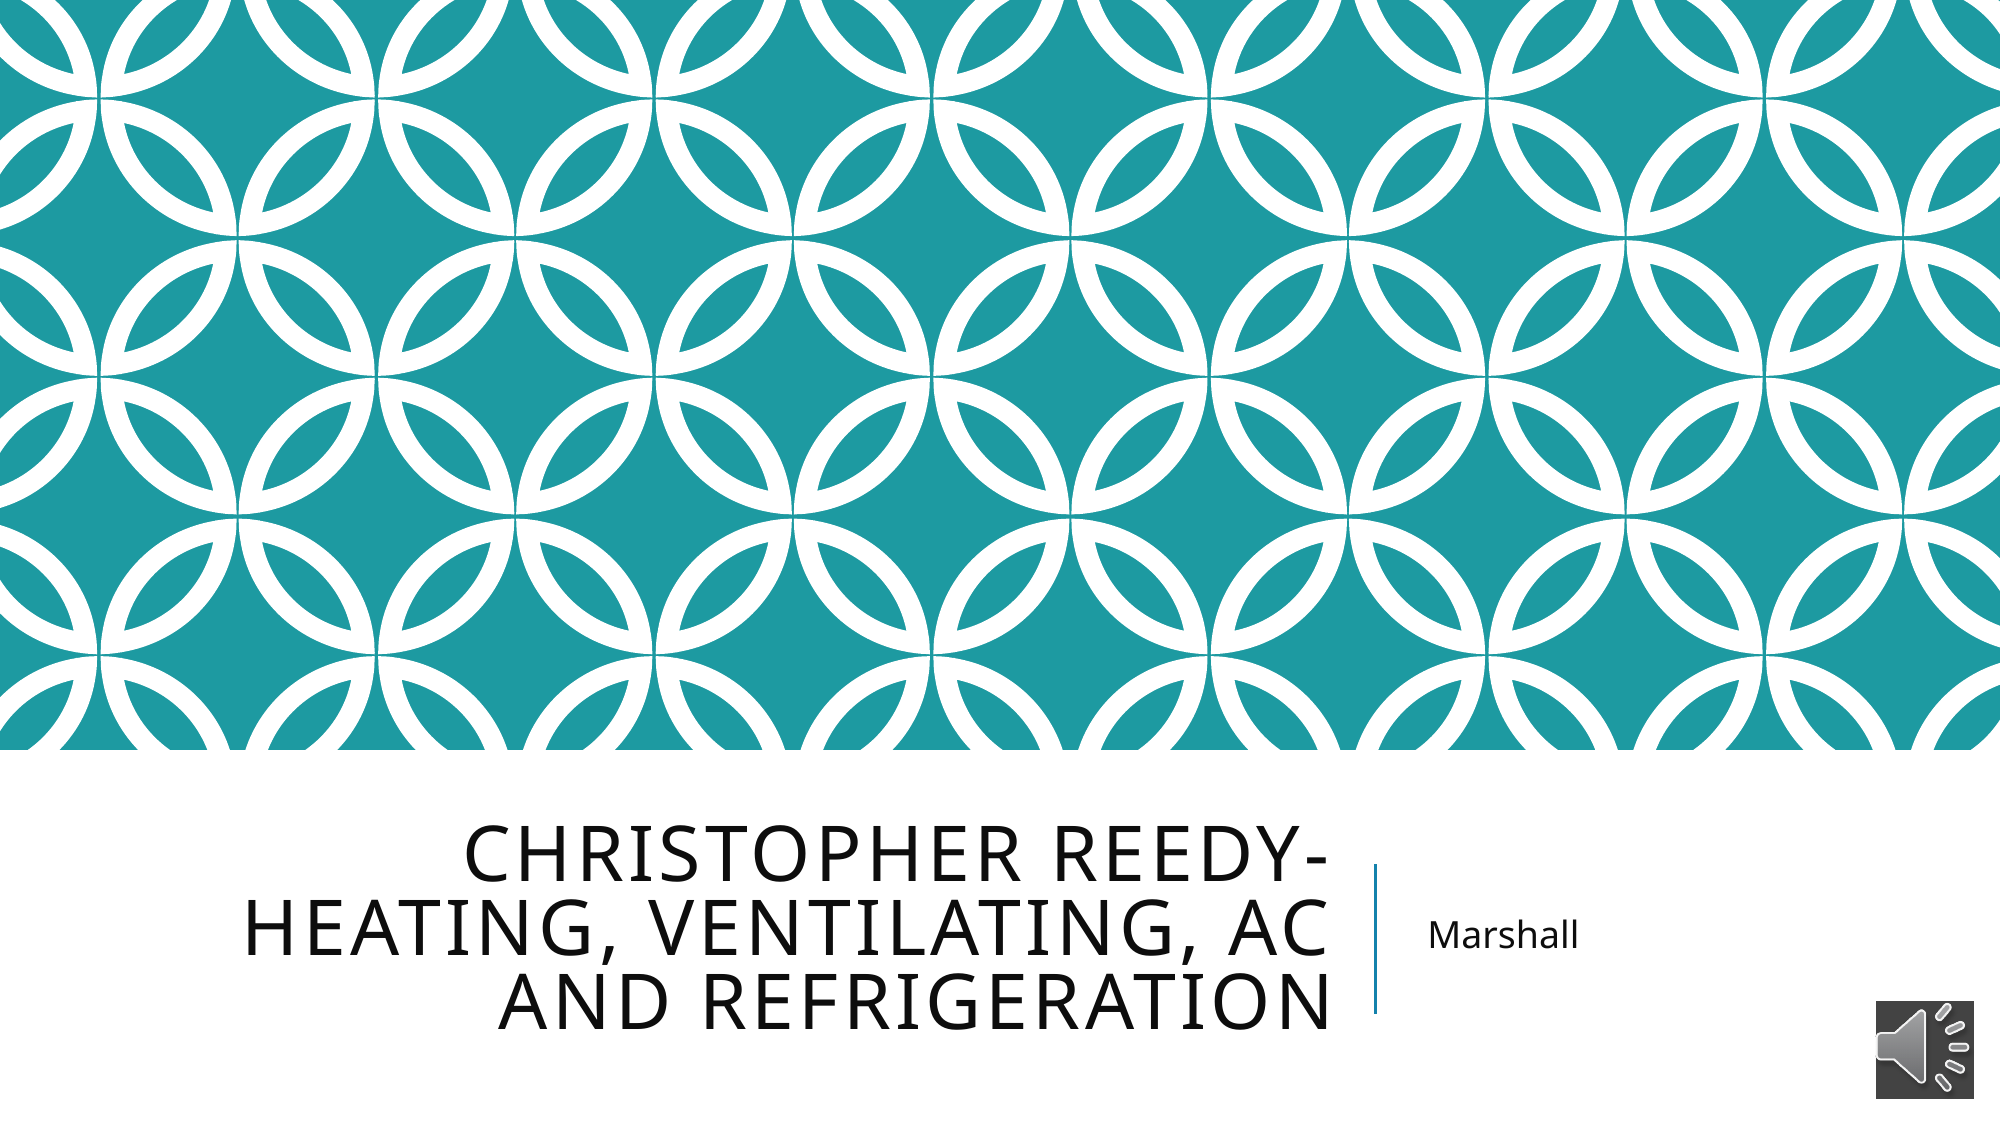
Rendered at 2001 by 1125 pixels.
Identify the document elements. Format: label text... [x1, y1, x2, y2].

picture [1874, 999, 1976, 1101]
list Marshall [1412, 813, 1938, 1054]
title Christopher Reedy- Heating, Ventilating, AC and Refrigeration [75, 813, 1350, 1054]
